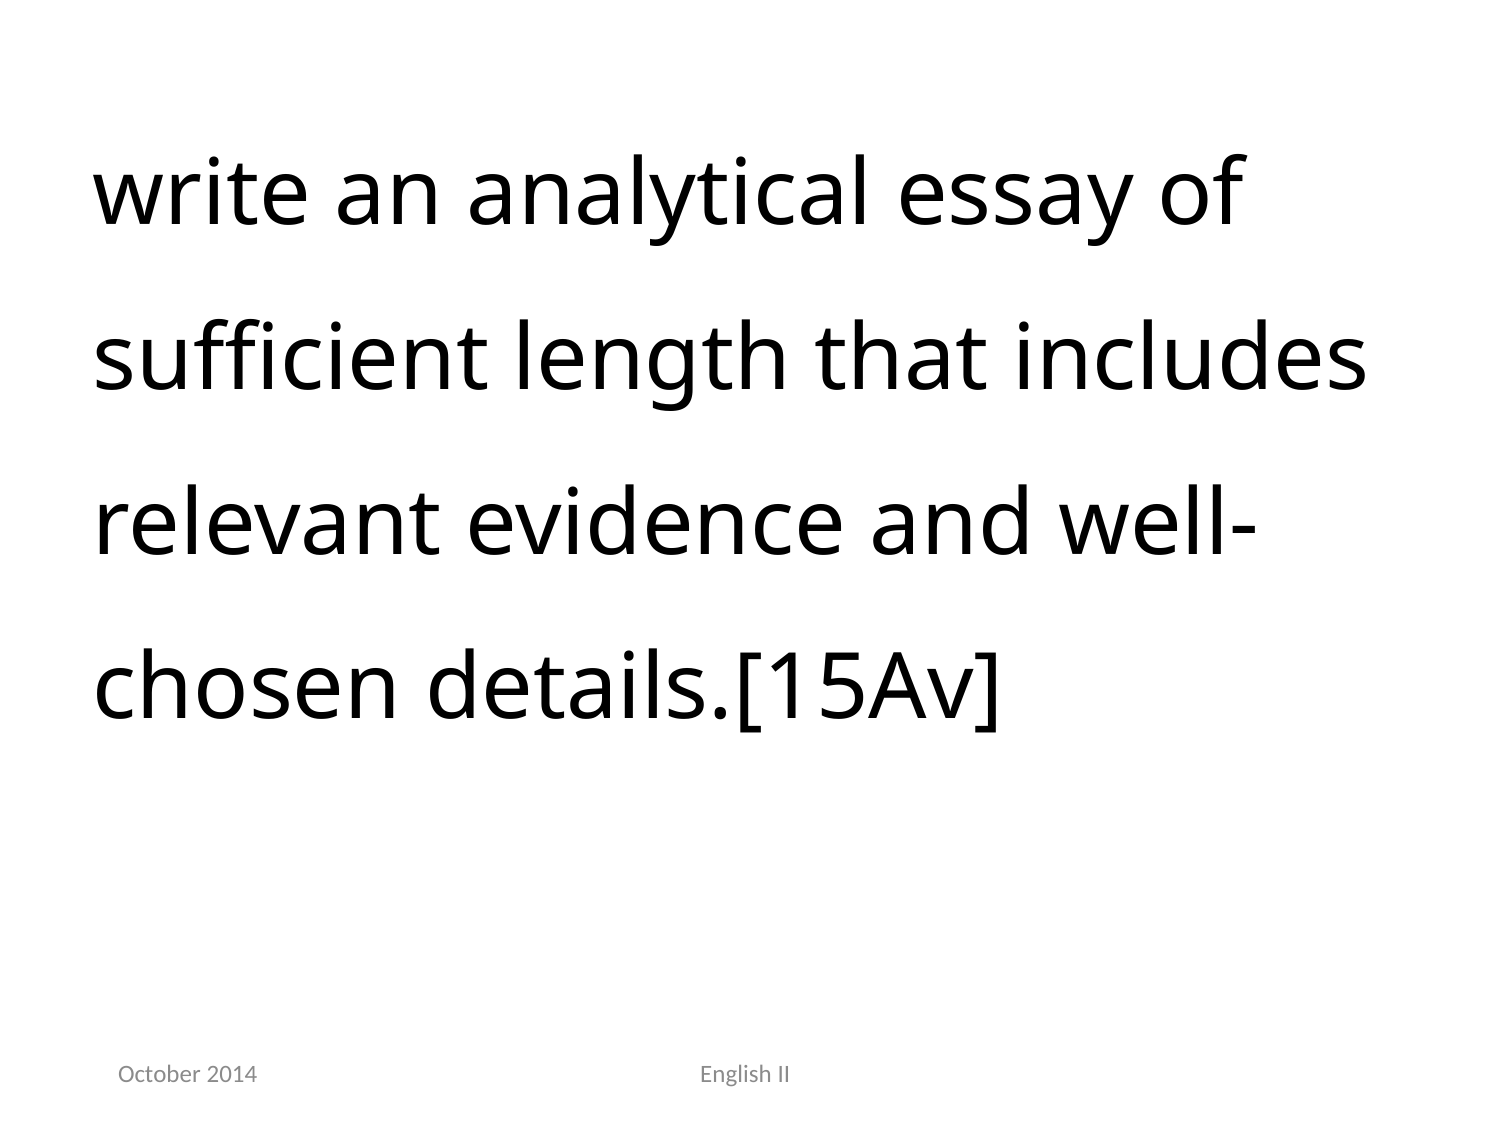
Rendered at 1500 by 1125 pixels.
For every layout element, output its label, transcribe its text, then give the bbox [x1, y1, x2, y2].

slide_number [103, 1042, 441, 1103]
subtitle write an analytical essay of sufficient length that includes relevant evidence and well-chosen details.[15Av] [78, 70, 1429, 1014]
footer English II [492, 1042, 999, 1103]
